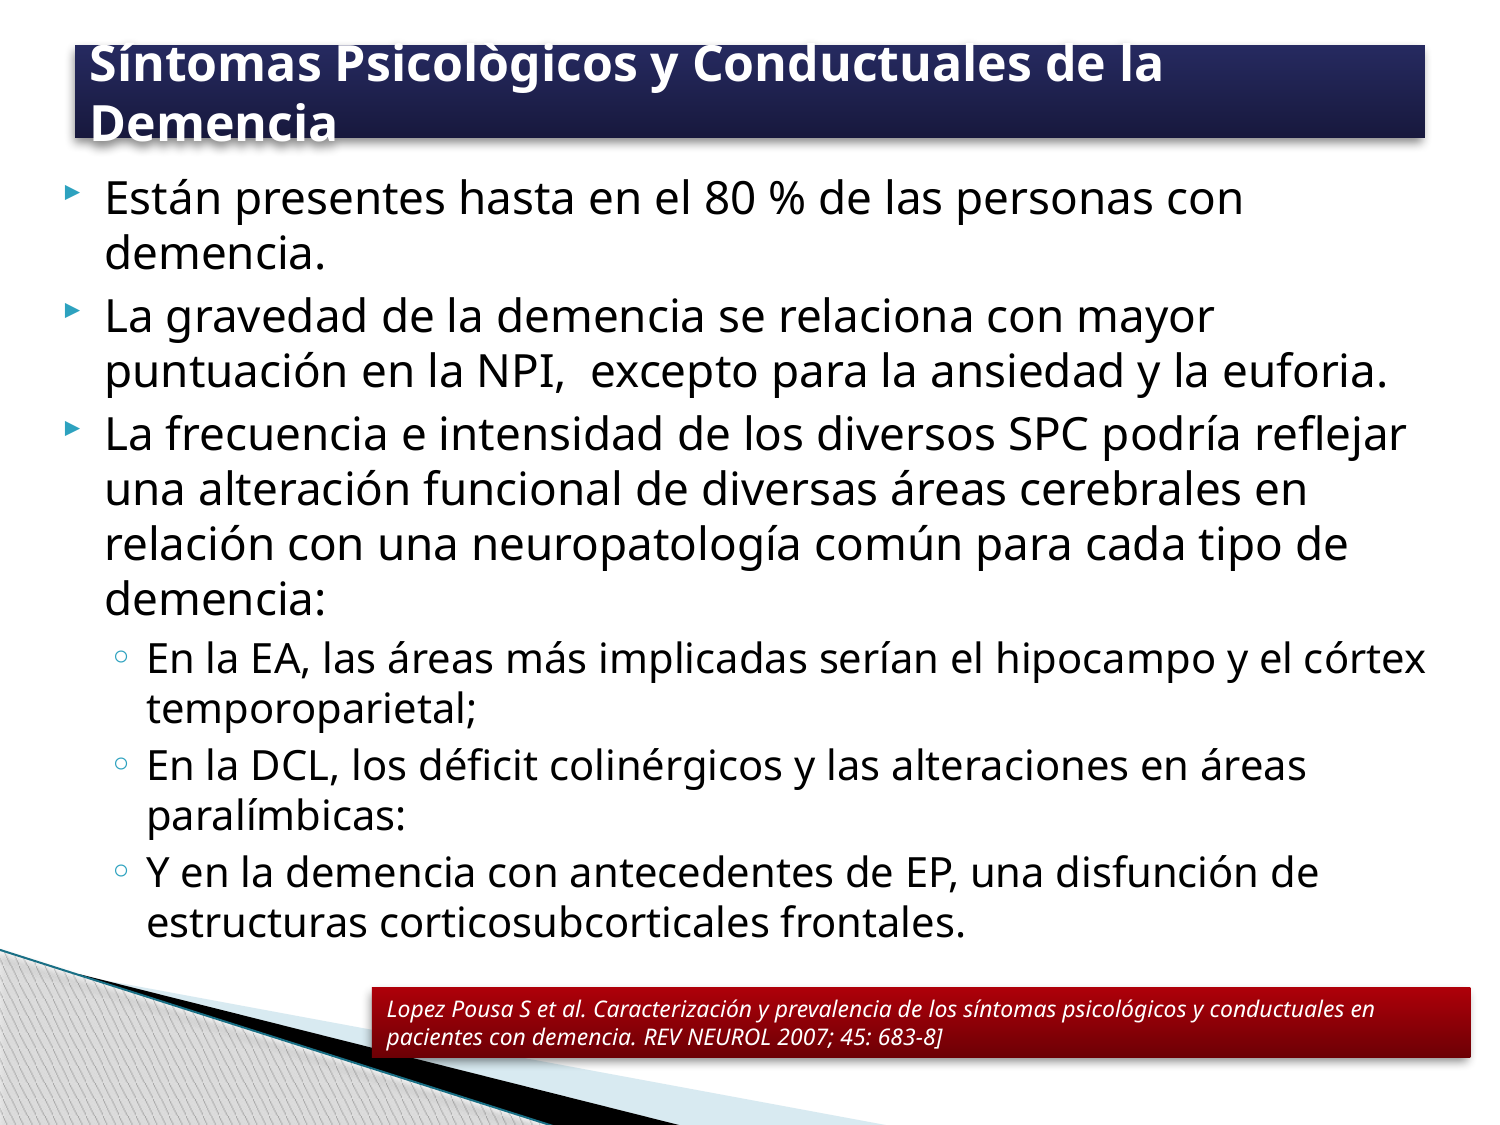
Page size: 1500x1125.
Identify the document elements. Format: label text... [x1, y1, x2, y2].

text_box Lopez Pousa S et al. Caracterización y prevalencia de los síntomas psicológicos y conductuales en pacientes con demencia. REV NEUROL 2007; 45: 683-8] [371, 987, 1471, 1058]
title Síntomas Psicològicos y Conductuales de la Demencia [75, 45, 1425, 138]
list Están presentes hasta en el 80 % de las personas con demencia. La gravedad de la demencia se relaciona con mayor puntuación en la NPI, excepto para la ansiedad y la euforia. La frecuencia e intensidad de los diversos SPC podría reflejar una alteración funcional de diversas áreas cerebrales en relación con una neuropatología común para cada tipo de demencia: En la EA, las áreas más implicadas serían el hipocampo y el córtex temporoparietal; En la DCL, los déficit colinérgicos y las alteraciones en áreas paralímbicas: Y en la demencia con antecedentes de EP, una disfunción de estructuras corticosubcorticales frontales. [29, 160, 1460, 965]
